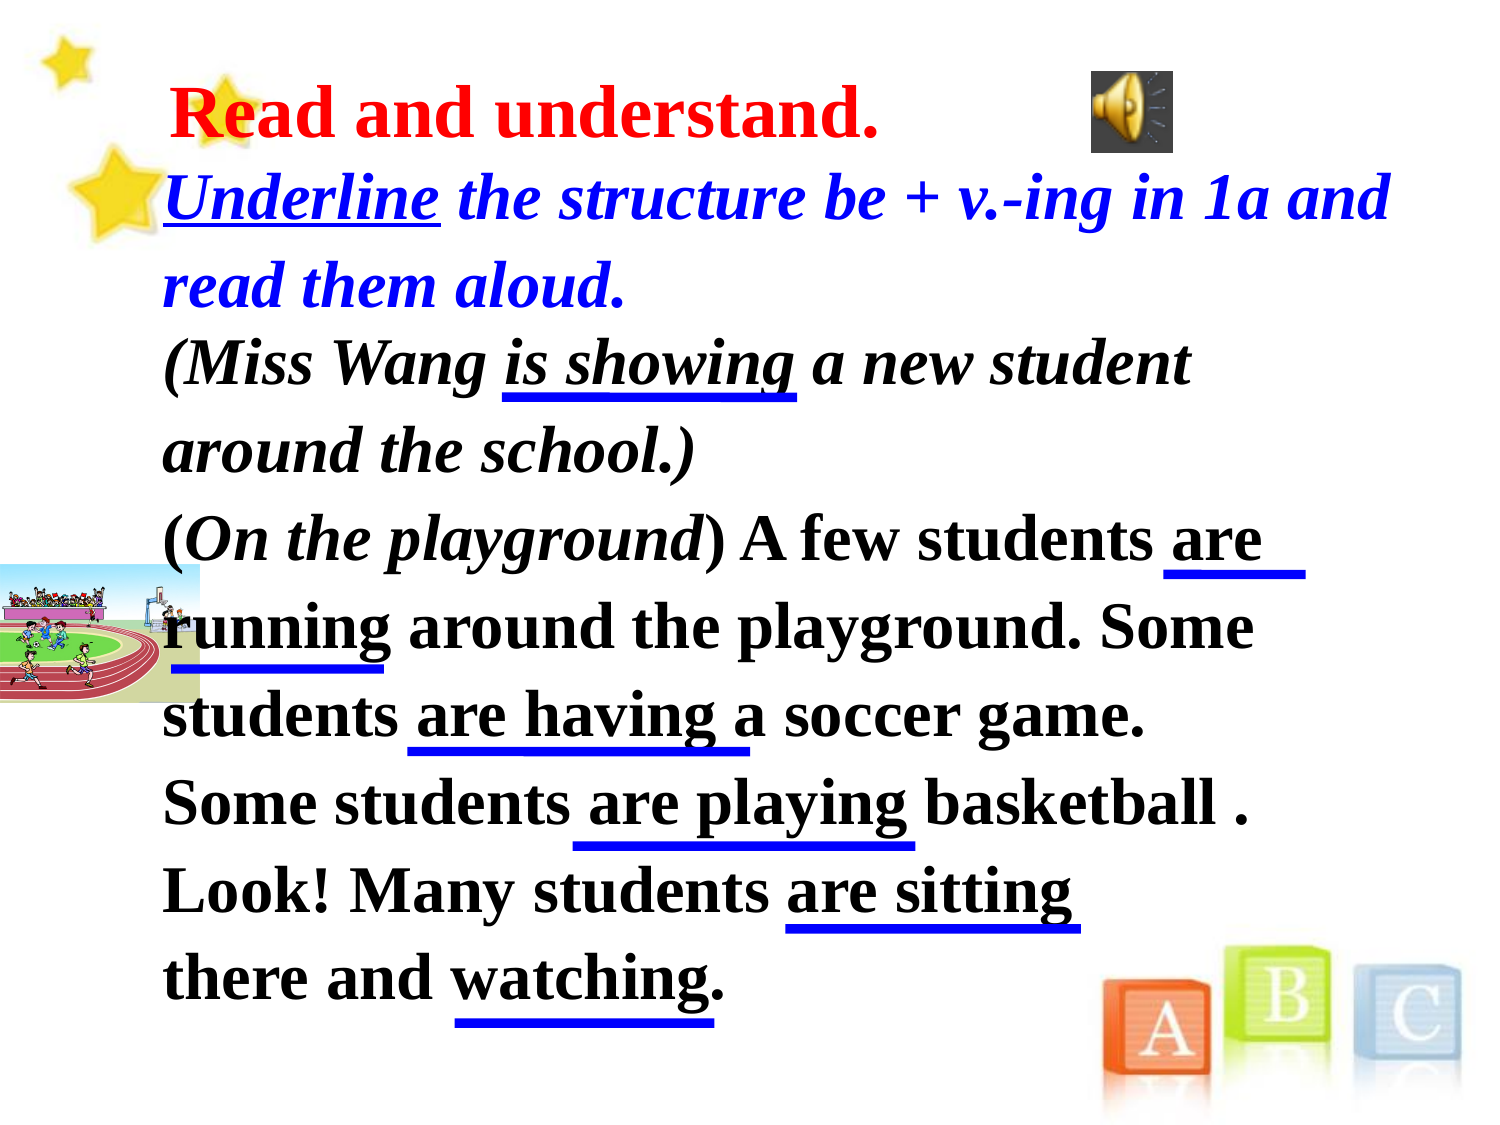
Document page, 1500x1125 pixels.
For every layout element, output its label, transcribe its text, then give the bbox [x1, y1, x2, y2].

text_box (Miss Wang is showing a new student around the school.) (On the playground) A few students are running around the playground. Some students are having a soccer game. Some students are playing basketball . Look! Many students are sitting there and watching. [147, 302, 1294, 1021]
text_box Underline the structure be + v.-ing in 1a and read them aloud. [147, 137, 1471, 328]
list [0, 564, 201, 704]
picture [0, 0, 1500, 1125]
text_box Read and understand. [135, 54, 1140, 160]
